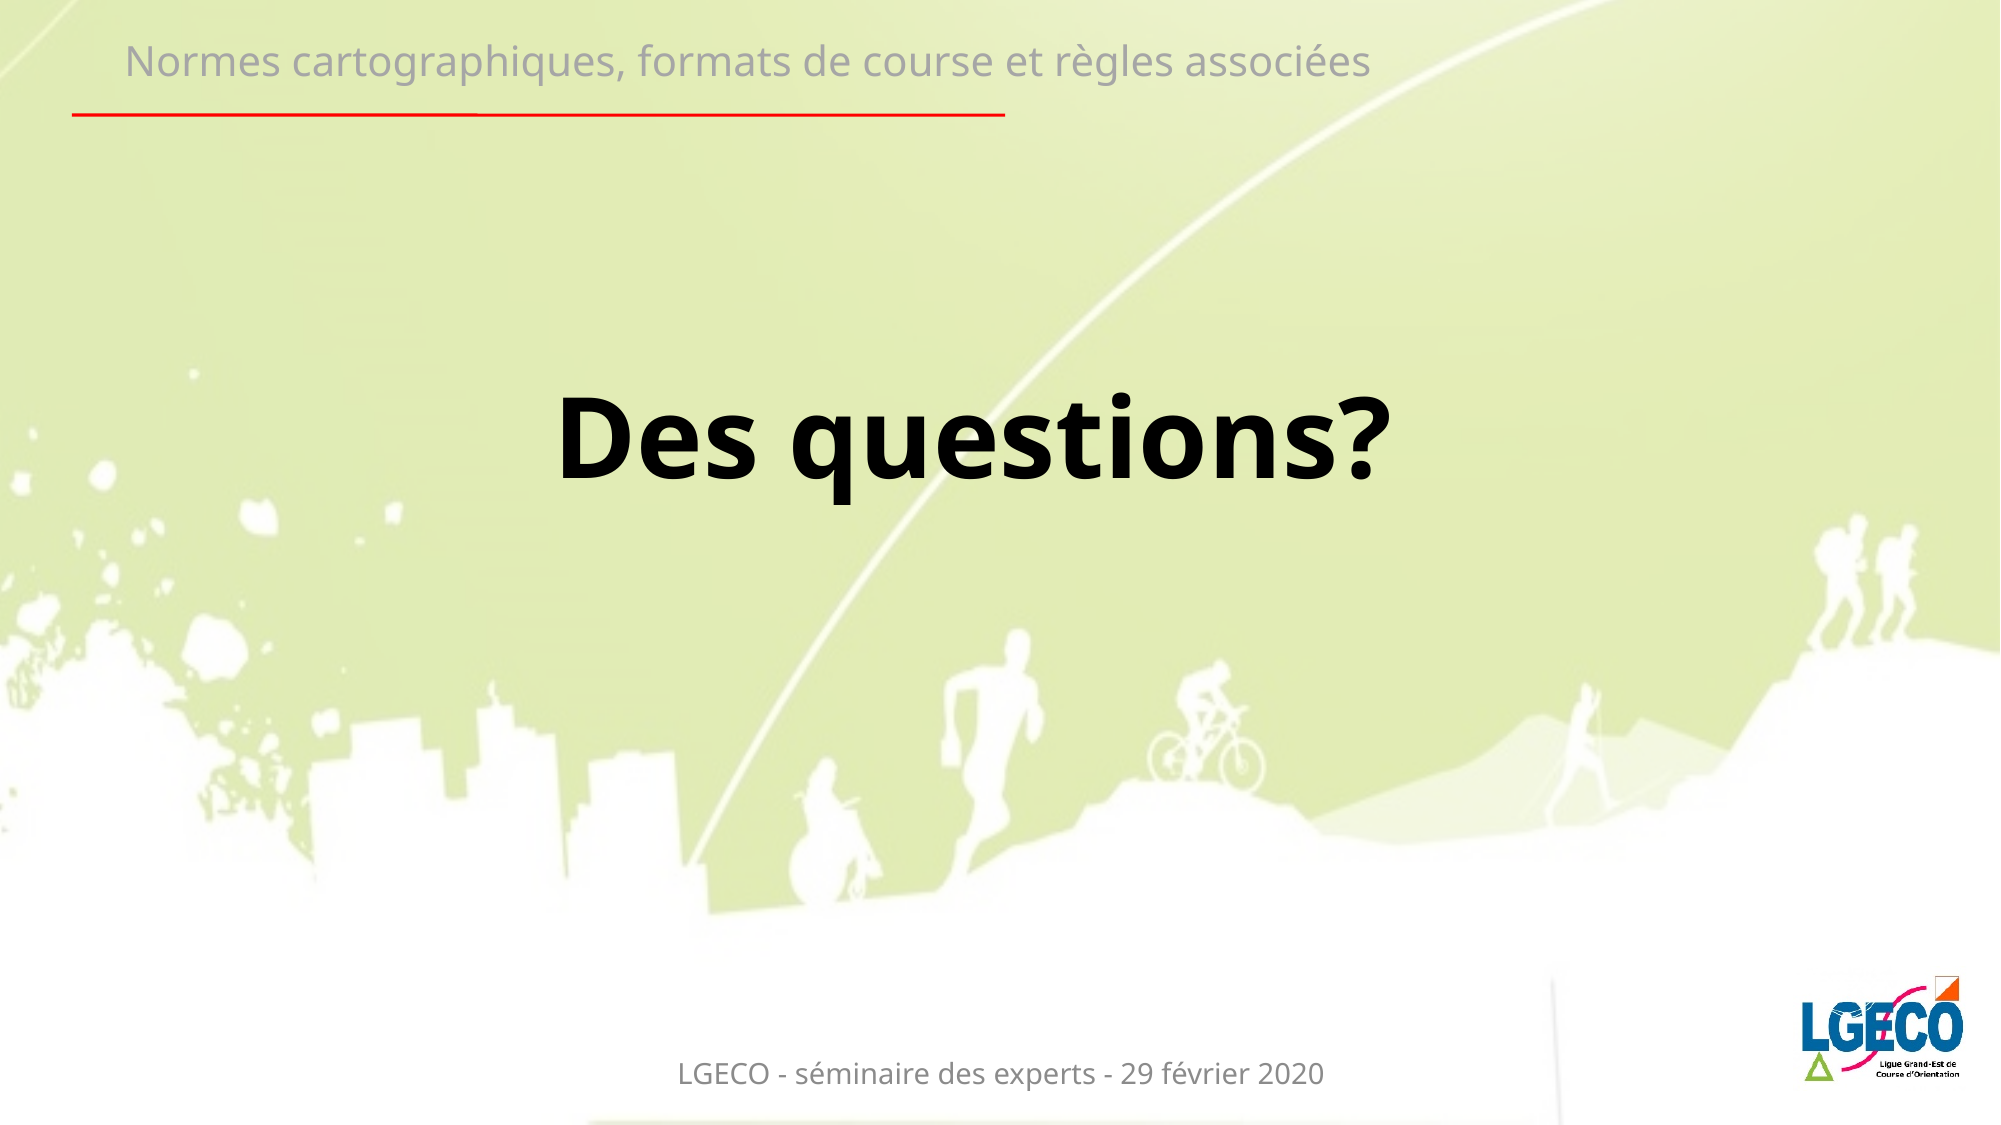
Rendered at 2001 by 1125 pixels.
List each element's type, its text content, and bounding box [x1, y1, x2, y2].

picture [1793, 966, 1970, 1092]
text_box Des questions? [538, 373, 1970, 1032]
text_box Normes cartographiques, formats de course et règles associées [109, 27, 1445, 93]
footer LGECO - séminaire des experts - 29 février 2020 [662, 1042, 1879, 1103]
